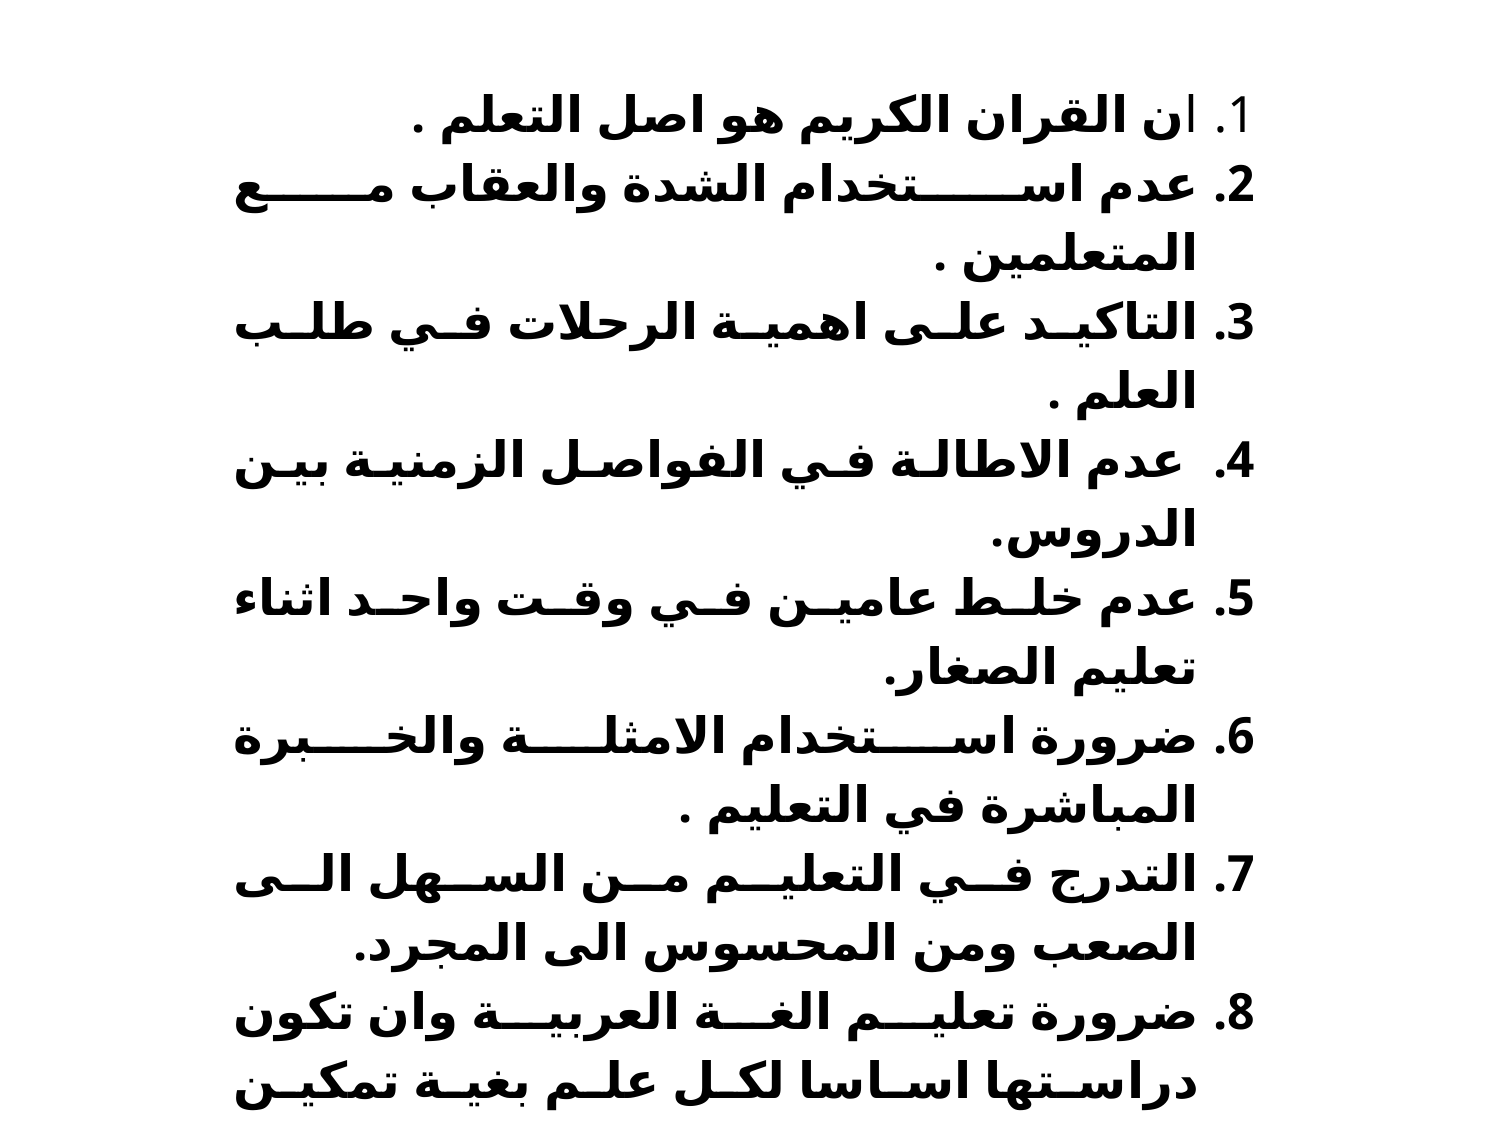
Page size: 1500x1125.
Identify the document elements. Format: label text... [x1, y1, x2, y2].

text_box ان القران الكريم هو اصل التعلم . عدم استخدام الشدة والعقاب مع المتعلمين . التاكيد على اهمية الرحلات في طلب العلم . عدم الاطالة في الفواصل الزمنية بين الدروس. عدم خلط عامين في وقت واحد اثناء تعليم الصغار. ضرورة استخدام الامثلة والخبرة المباشرة في التعليم . التدرج في التعليم من السهل الى الصعب ومن المحسوس الى المجرد. ضرورة تعليم الغة العربية وان تكون دراستها اساسا لكل علم بغية تمكين التلميذ من اجادة التعبير عما يدور في ذهنة من افكار وتصورات وكذلك اتقان عملية الكتابة. [218, 66, 1270, 1125]
